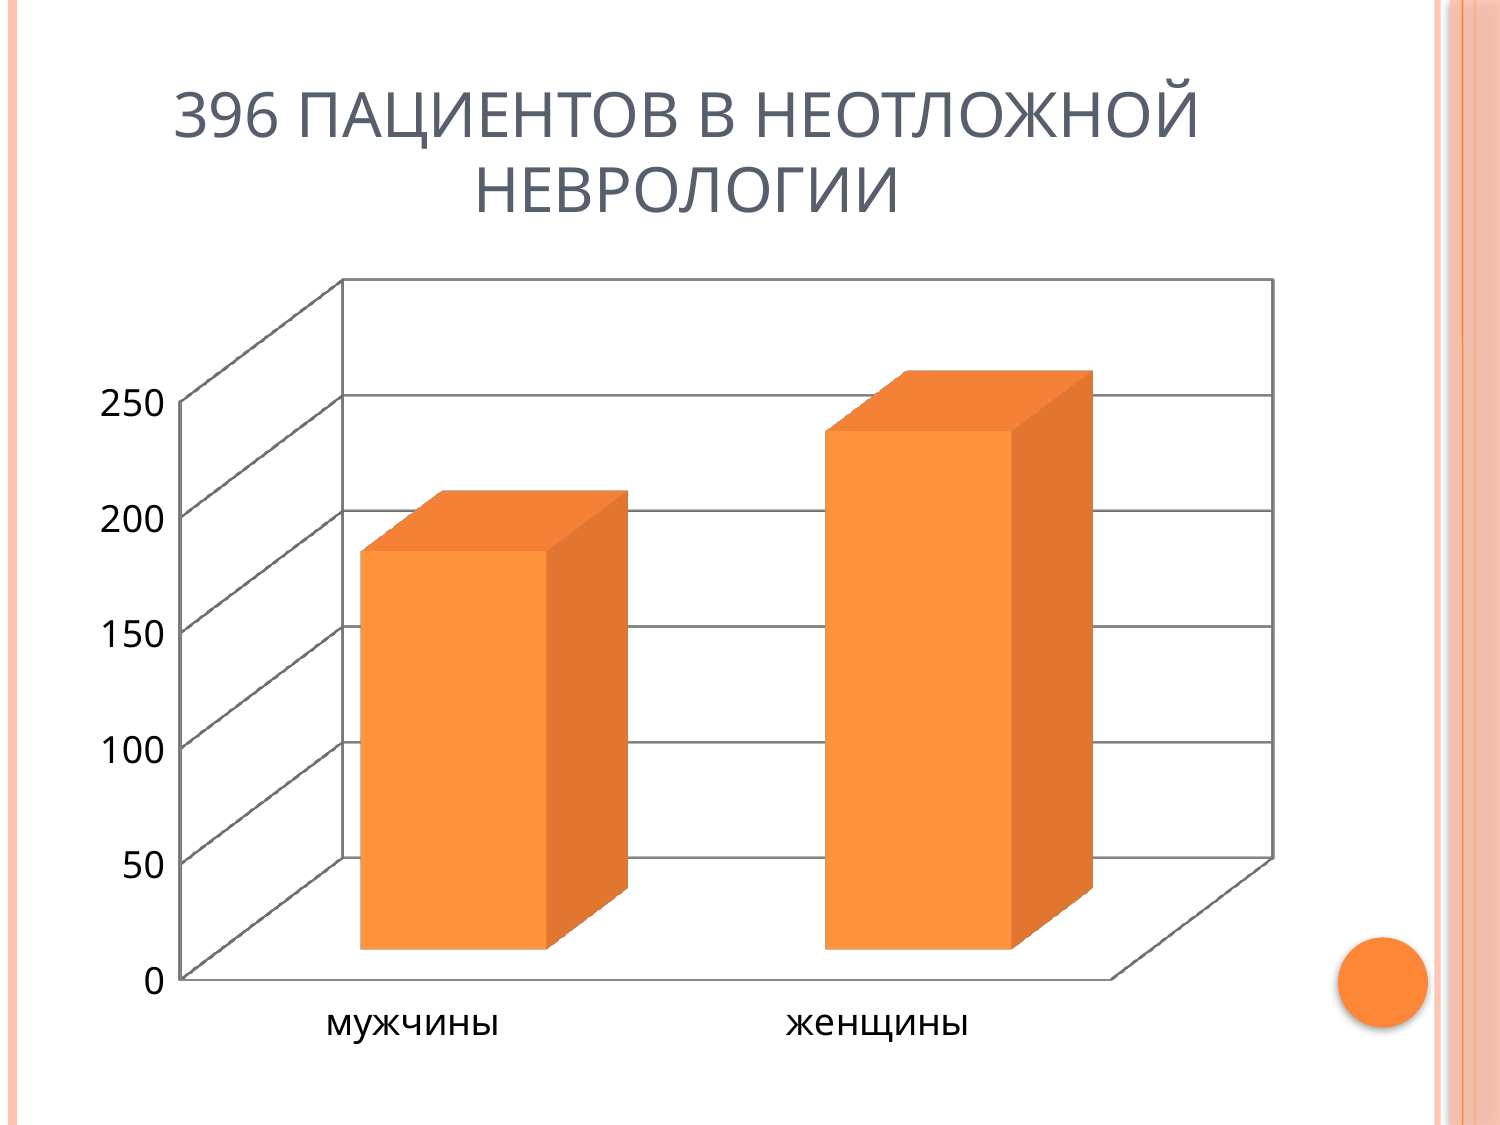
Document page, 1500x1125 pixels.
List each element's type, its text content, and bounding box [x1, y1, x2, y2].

chart [74, 261, 1301, 1063]
title 396 пациентов в неотложной неврологии [75, 45, 1300, 233]
